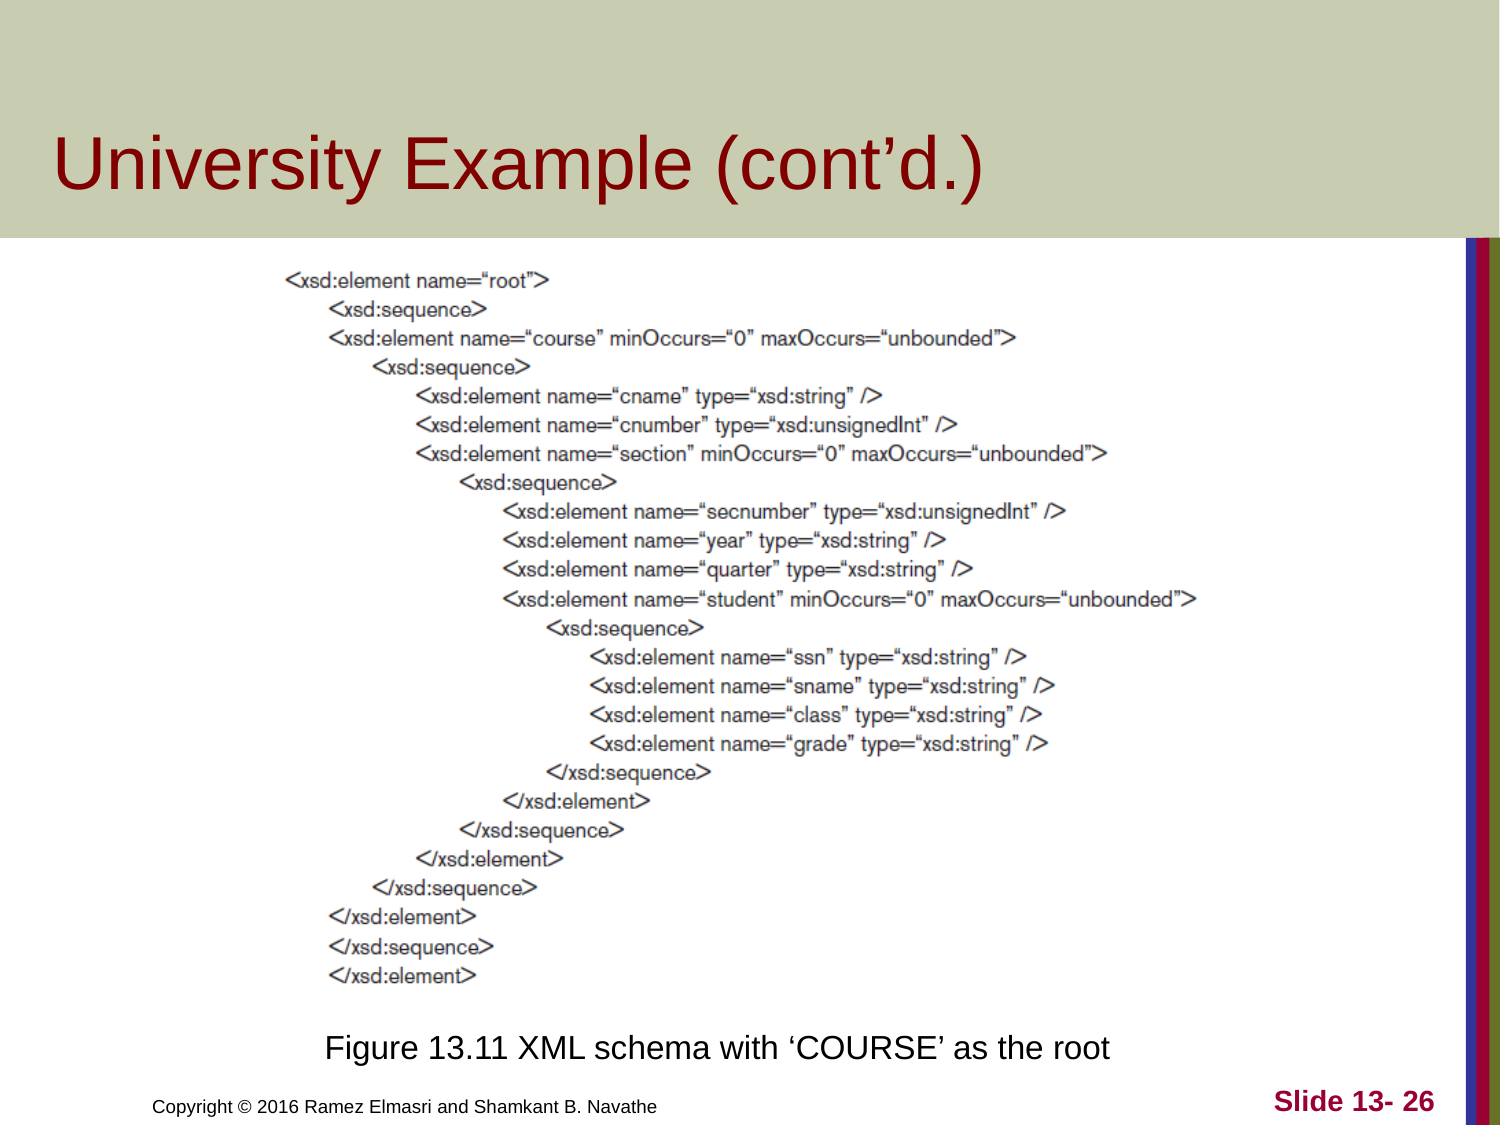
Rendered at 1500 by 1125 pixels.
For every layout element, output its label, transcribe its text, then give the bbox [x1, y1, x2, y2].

text_box Figure 13.11 XML schema with ‘COURSE’ as the root [309, 1018, 1298, 1074]
title University Example (cont’d.) [37, 49, 1317, 213]
picture [249, 262, 1209, 993]
slide_number Slide 13- 26 [1137, 1049, 1451, 1125]
